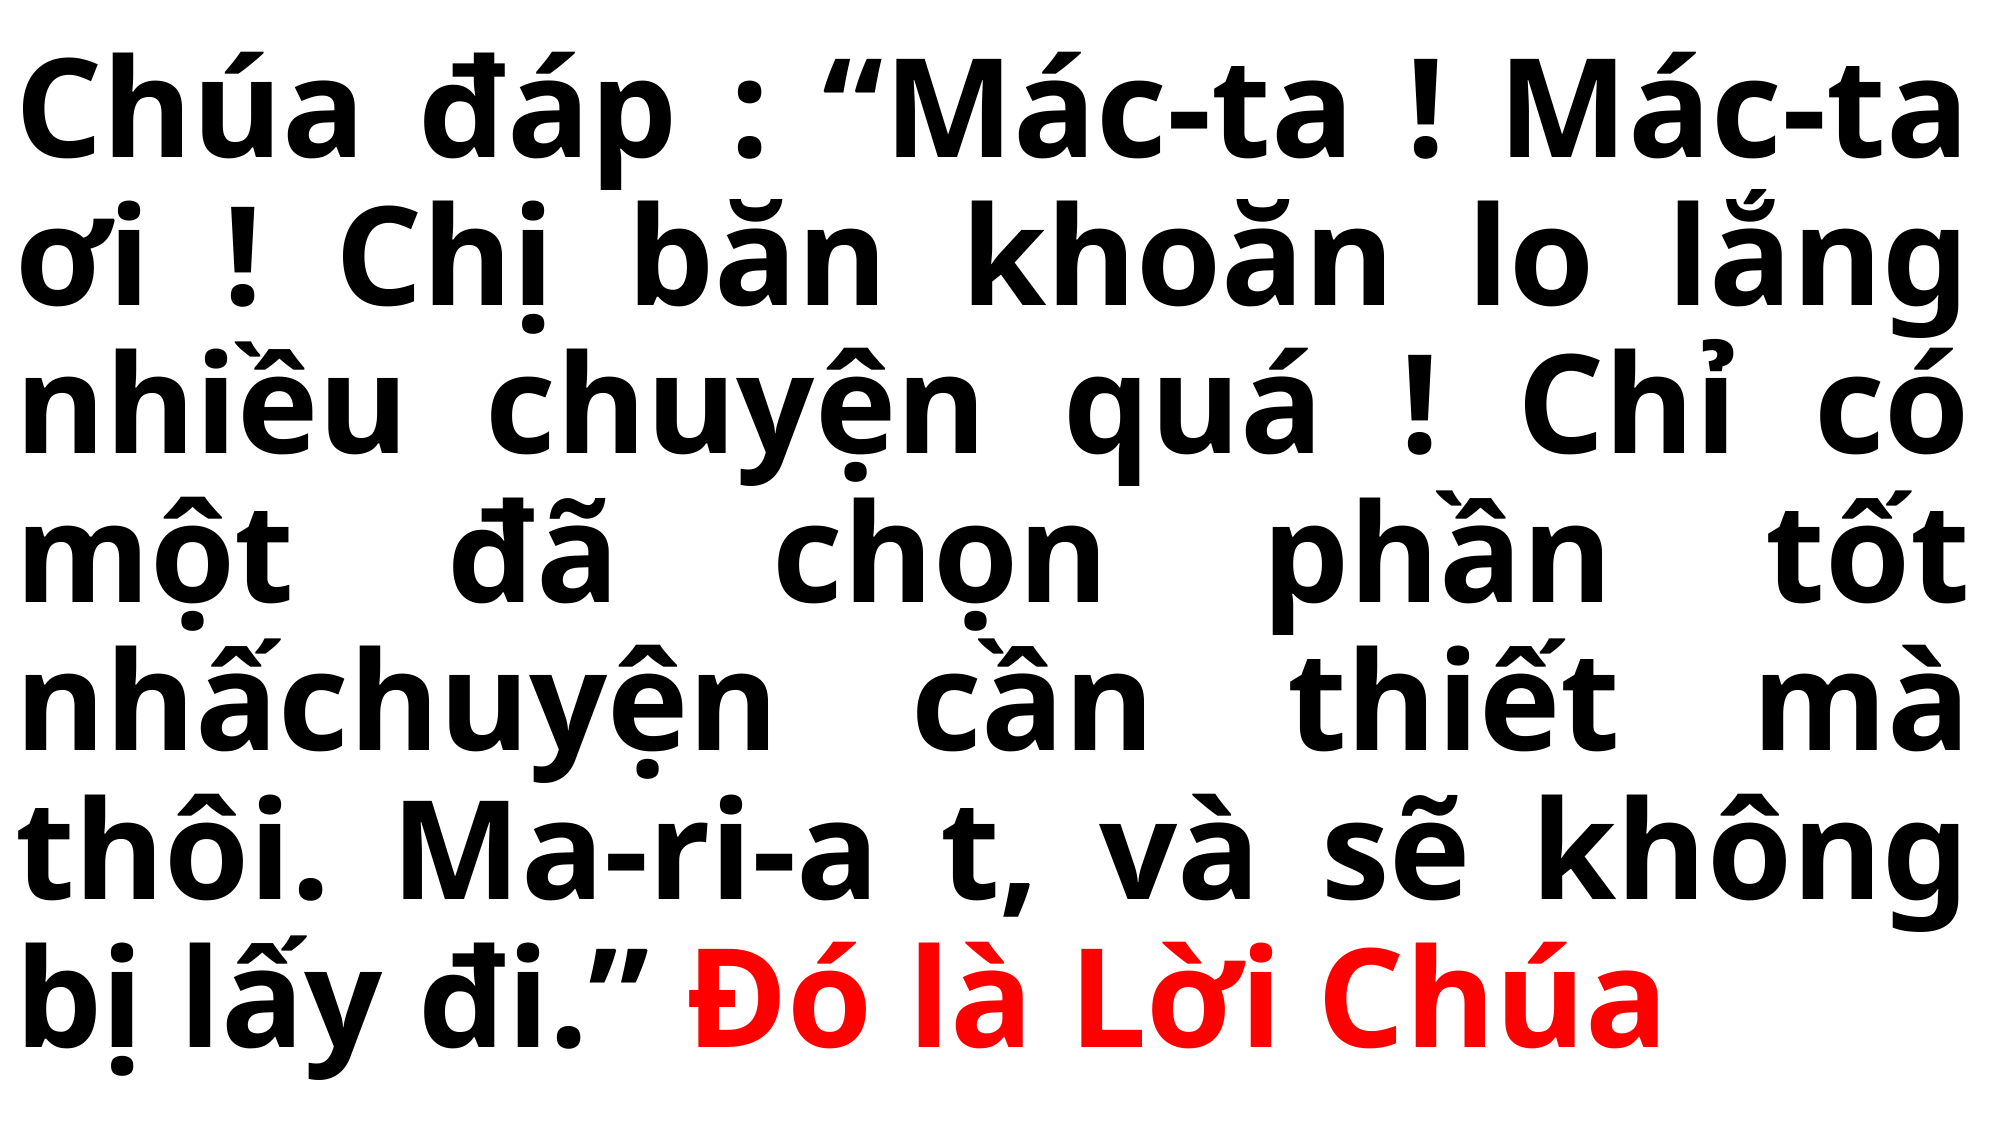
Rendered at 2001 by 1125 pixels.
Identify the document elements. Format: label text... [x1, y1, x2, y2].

title Chúa đáp : “Mác-ta ! Mác-ta ơi ! Chị băn khoăn lo lắng nhiều chuyện quá ! Chỉ có một đã chọn phần tốt nhấchuyện cần thiết mà thôi. Ma-ri-a t, và sẽ không bị lấy đi.” Đó là Lời Chúa [0, 0, 1987, 1116]
